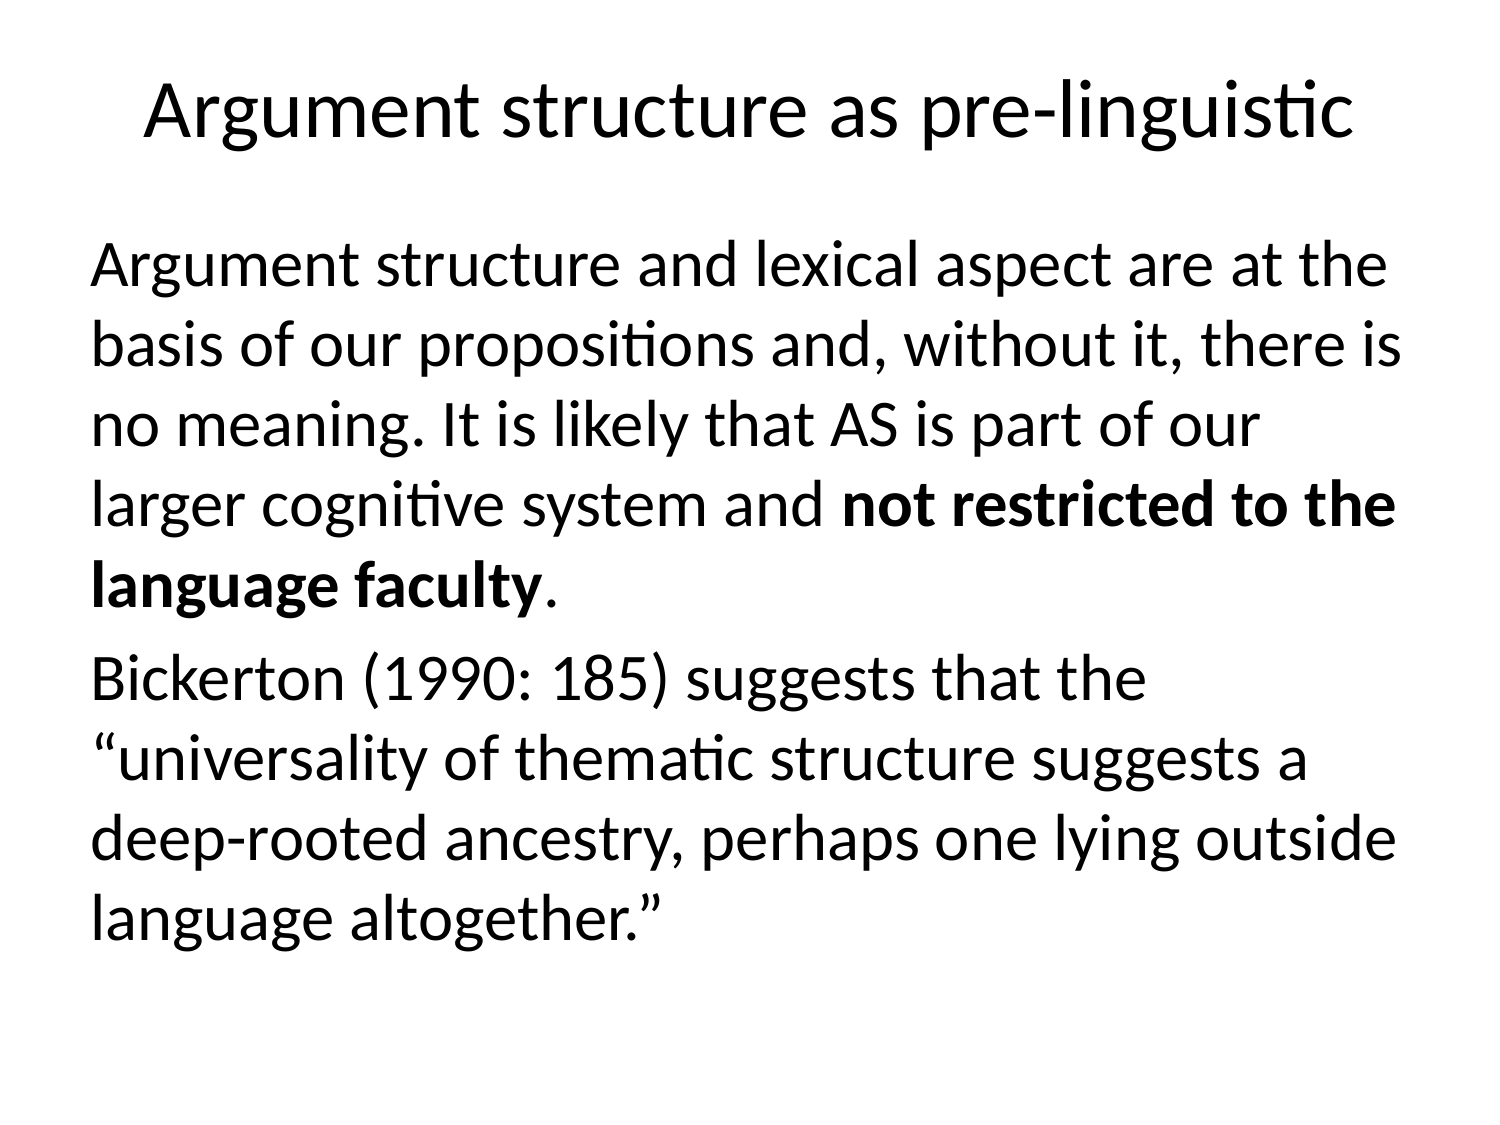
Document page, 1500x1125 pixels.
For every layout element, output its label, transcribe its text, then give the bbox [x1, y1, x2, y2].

title Argument structure as pre-linguistic [75, 45, 1425, 163]
list Argument structure and lexical aspect are at the basis of our propositions and, without it, there is no meaning. It is likely that AS is part of our larger cognitive system and not restricted to the language faculty. Bickerton (1990: 185) suggests that the “universality of thematic structure suggests a deep-rooted ancestry, perhaps one lying outside language altogether.” [75, 212, 1425, 1005]
